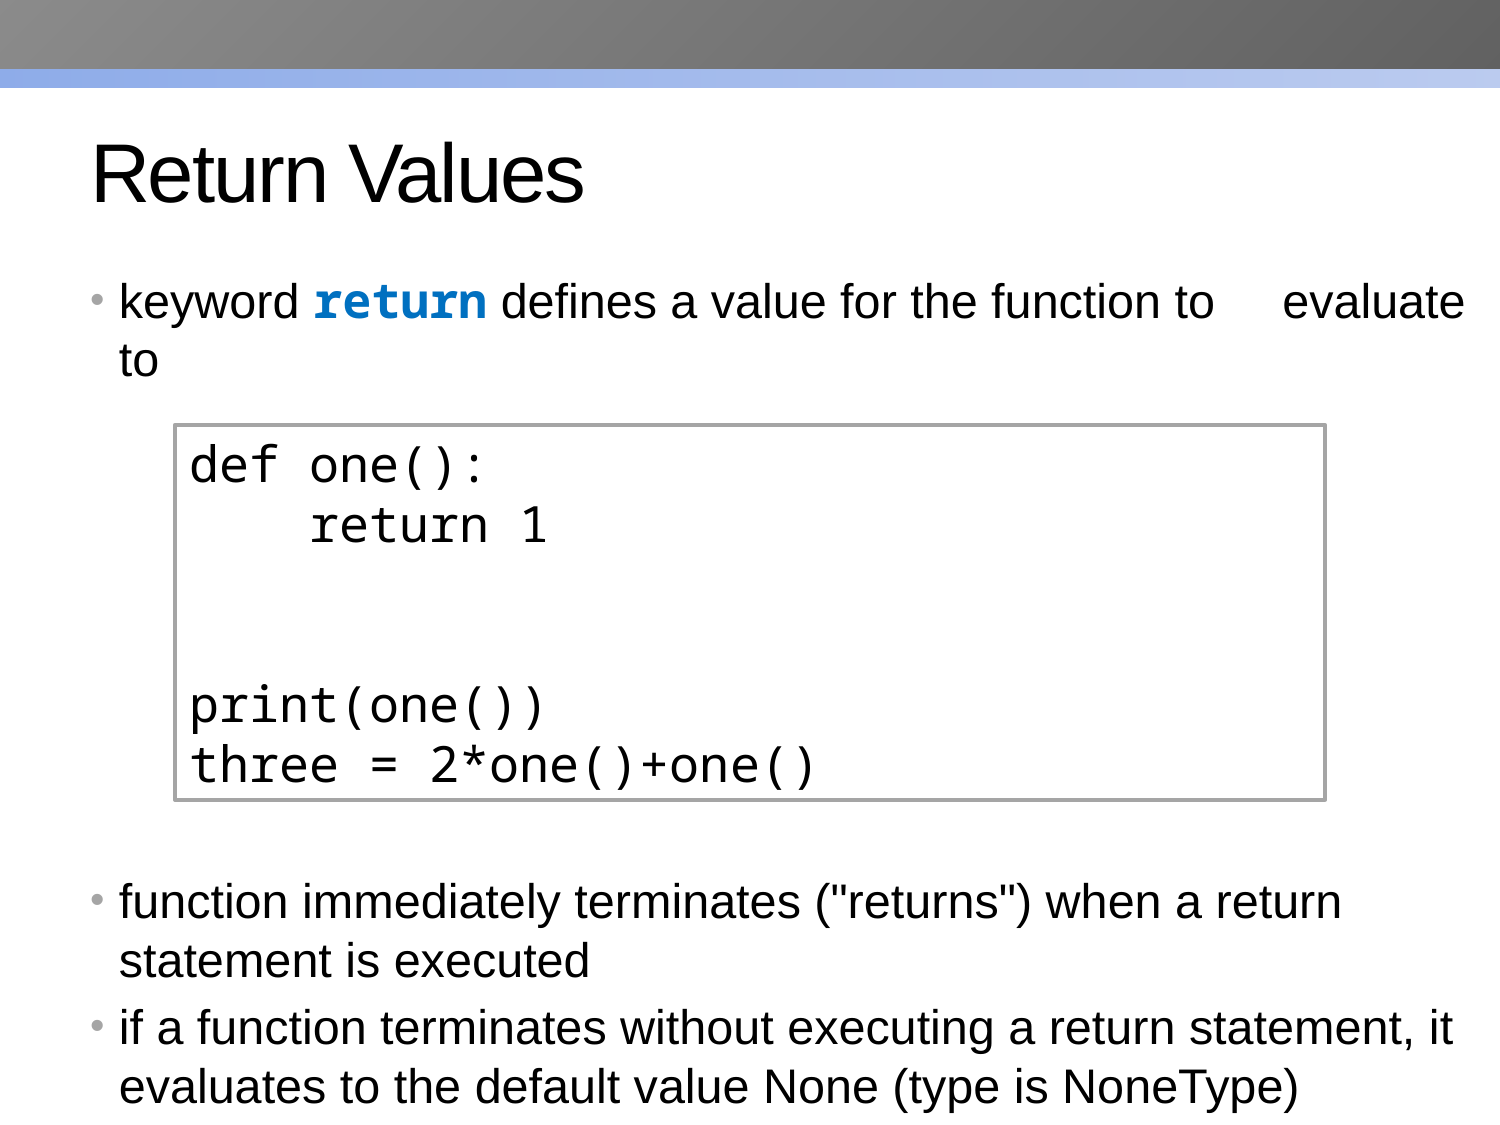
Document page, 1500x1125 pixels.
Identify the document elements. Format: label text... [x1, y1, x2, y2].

title Return Values [75, 87, 1425, 250]
text_box def one(): return 1 print(one()) three = 2*one()+one() [173, 423, 1327, 802]
list keyword return defines a value for the function to evaluate to function immediately terminates ("returns") when a return statement is executed if a function terminates without executing a return statement, it evaluates to the default value None (type is NoneType) [75, 262, 1500, 1125]
